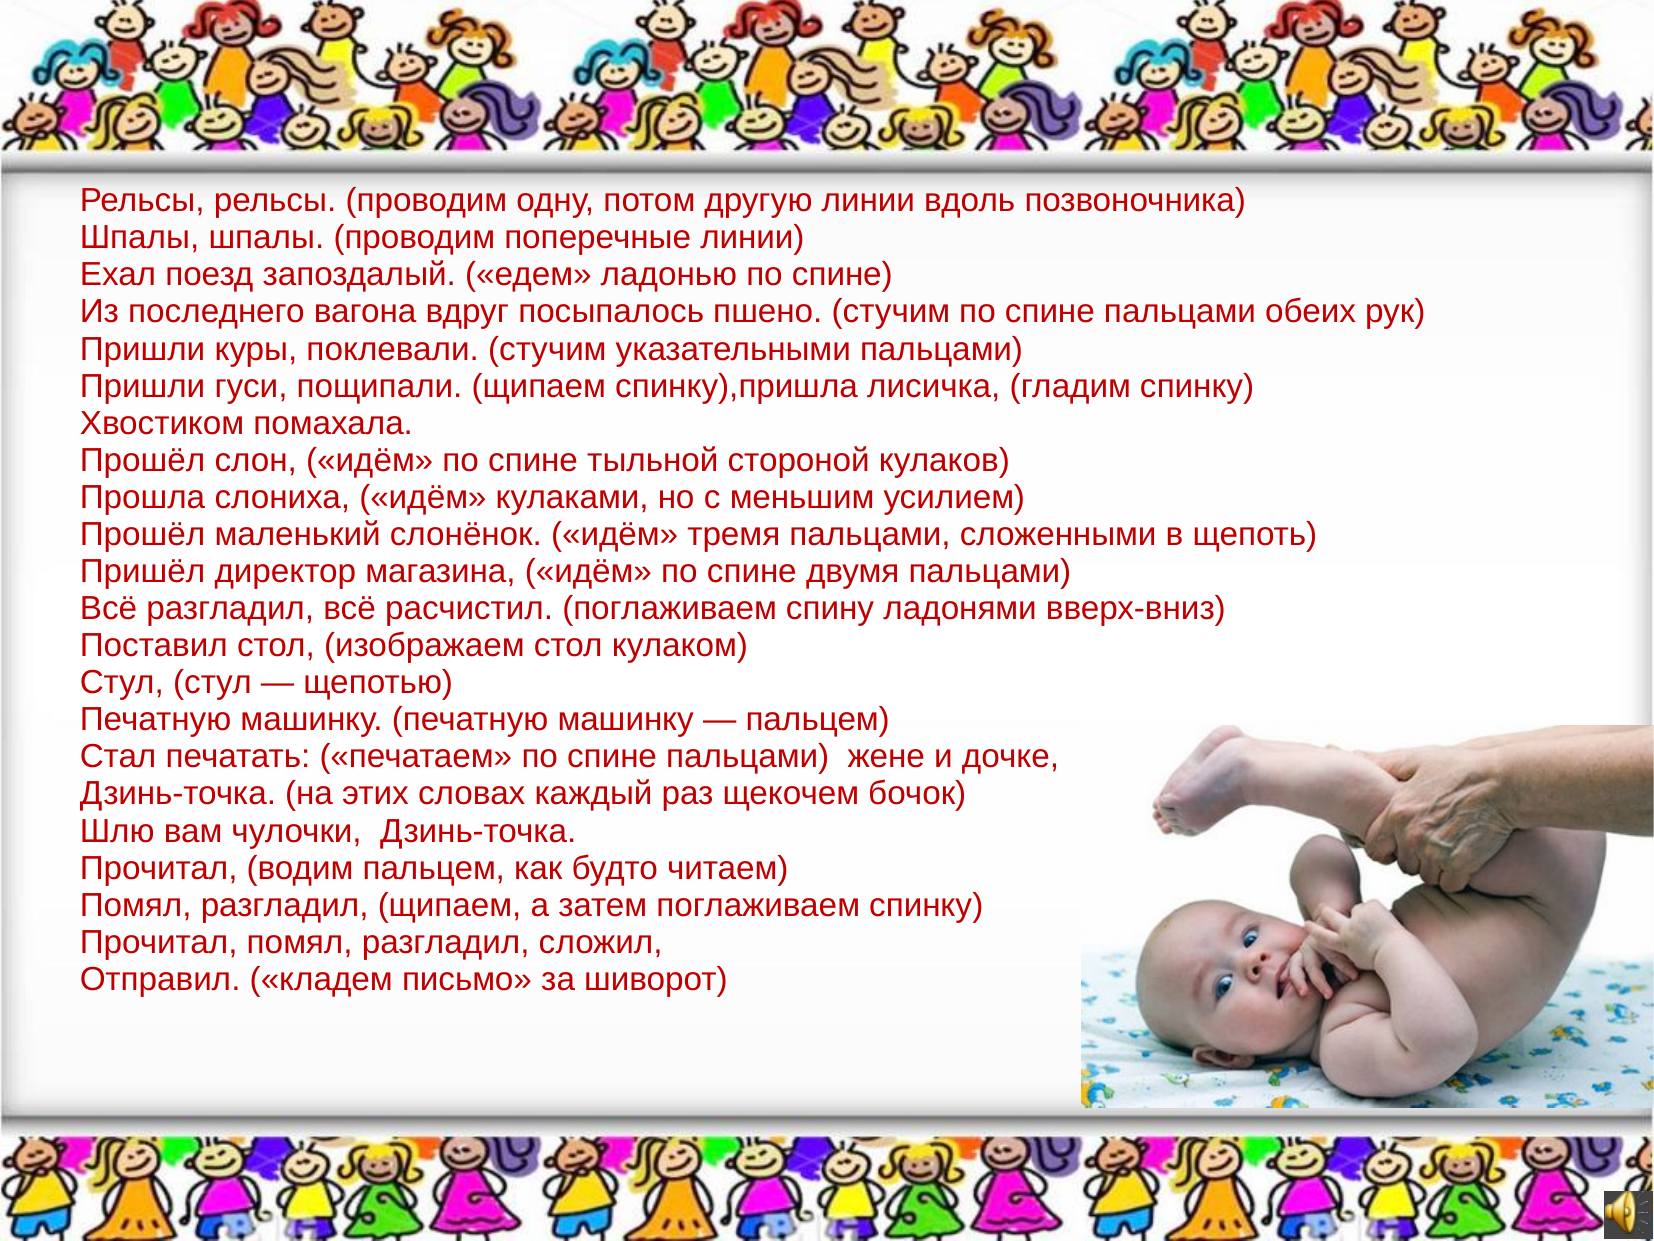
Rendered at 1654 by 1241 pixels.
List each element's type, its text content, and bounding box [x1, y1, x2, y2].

picture [0, 0, 1654, 1241]
text_box Рельсы, рельсы. (проводим одну, потом другую линии вдоль позвоночника) Шпалы, шпалы. (проводим поперечные линии) Ехал поезд запоздалый. («едем» ладонью по спине) Из последнего вагона вдруг посыпалось пшено. (стучим по спине пальцами обеих рук) Пришли куры, поклевали. (стучим указательными пальцами) Пришли гуси, пощипали. (щипаем спинку),пришла лисичка, (гладим спинку) Хвостиком помахала. Прошёл слон, («идём» по спине тыльной стороной кулаков) Прошла слониха, («идём» кулаками, но с меньшим усилием) Прошёл маленький слонёнок. («идём» тремя пальцами, сложенными в щепоть) Пришёл директор магазина, («идём» по спине двумя пальцами) Всё разгладил, всё расчистил. (поглаживаем спину ладонями вверх-вниз) Поставил стол, (изображаем стол кулаком) Стул, (стул — щепотью) Печатную машинку. (печатную машинку — пальцем) Стал печатать: («печатаем» по спине пальцами) жене и дочке, Дзинь-точка. (на этих словах каждый раз щекочем бочок) Шлю вам чулочки, Дзинь-точка. Прочитал, (водим пальцем, как будто читаем) Помял, разгладил, (щипаем, а затем поглаживаем спинку) Прочитал, помял, разгладил, сложил, Отправил. («кладем письмо» за шиворот) [65, 174, 1460, 1006]
